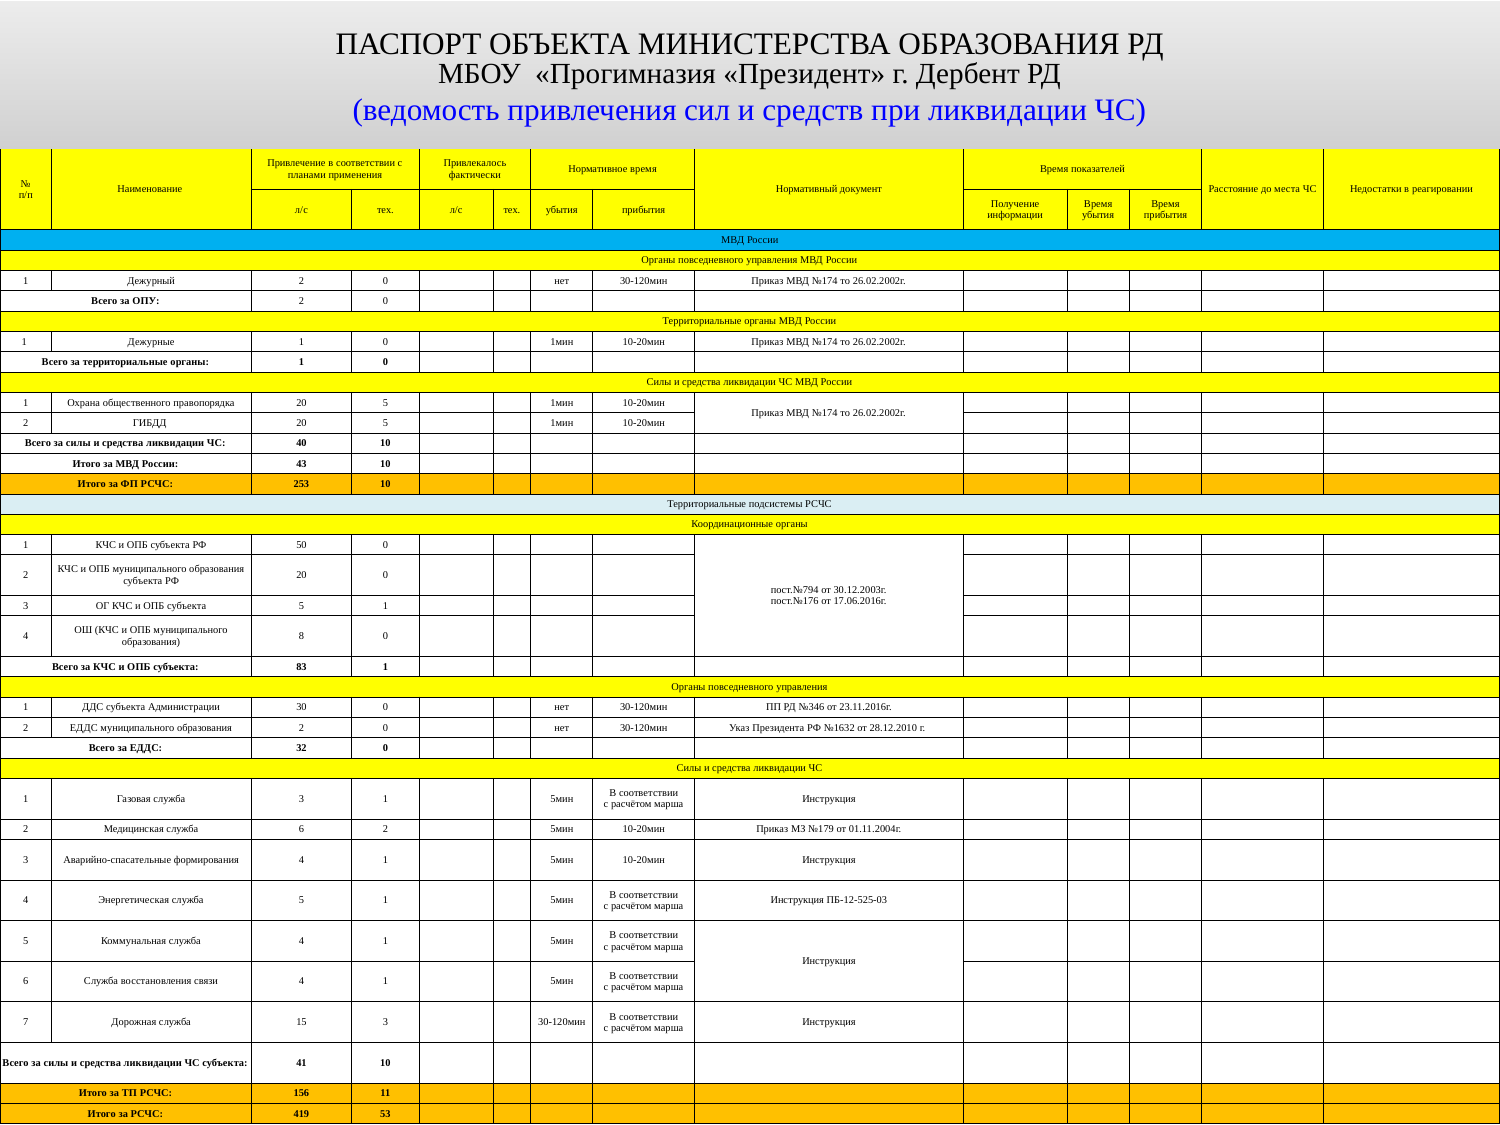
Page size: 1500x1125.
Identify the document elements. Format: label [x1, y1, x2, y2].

table_cell [1068, 962, 1129, 1001]
table_header [420, 149, 530, 189]
table_cell [252, 820, 351, 839]
table_cell [1202, 352, 1323, 372]
table_cell [252, 454, 351, 473]
table_cell [695, 454, 963, 473]
table_cell [695, 1084, 963, 1103]
table_cell [1324, 921, 1499, 961]
table_cell [964, 454, 1067, 473]
table_cell [1202, 657, 1323, 676]
table_cell [420, 1043, 493, 1083]
table_cell [1, 962, 51, 1001]
table_cell [531, 291, 592, 311]
table_cell [1130, 779, 1201, 819]
table_cell [1202, 555, 1323, 595]
table_cell [1324, 698, 1499, 717]
table_cell [494, 616, 530, 656]
table_cell [1130, 657, 1201, 676]
table_cell [420, 332, 493, 351]
table_cell [252, 596, 351, 615]
table_cell [1, 1043, 251, 1083]
table_cell [1, 535, 51, 554]
table_cell [964, 271, 1067, 290]
table_header [964, 149, 1201, 189]
table_cell [1202, 881, 1323, 920]
table_cell [1202, 454, 1323, 473]
table_cell [52, 596, 251, 615]
table_cell [695, 535, 963, 656]
table_cell [964, 840, 1067, 880]
table_cell [420, 434, 493, 453]
table_cell [1068, 352, 1129, 372]
table_cell [531, 413, 592, 433]
table_cell [52, 1002, 251, 1042]
table_cell [1324, 555, 1499, 595]
table_cell [420, 291, 493, 311]
table_cell [52, 962, 251, 1001]
table_cell [1202, 921, 1323, 961]
table_cell [531, 190, 592, 229]
table_cell [494, 1084, 530, 1103]
table_cell [593, 454, 694, 473]
table_cell [252, 962, 351, 1001]
table_cell [593, 535, 694, 554]
table_cell [420, 190, 493, 229]
table_header [1, 149, 51, 229]
table_cell [420, 555, 493, 595]
table_cell [1068, 393, 1129, 412]
table_cell [1130, 962, 1201, 1001]
table_cell [1, 657, 251, 676]
table_cell [695, 820, 963, 839]
table_cell [964, 657, 1067, 676]
table_cell [1202, 698, 1323, 717]
table_cell [252, 698, 351, 717]
table_cell [1130, 820, 1201, 839]
table_cell [531, 921, 592, 961]
table_cell [420, 698, 493, 717]
table_cell [494, 413, 530, 433]
table_cell [1324, 271, 1499, 290]
table_cell [1202, 474, 1323, 494]
table_cell [1324, 718, 1499, 737]
table_cell [252, 393, 351, 412]
table_cell [420, 271, 493, 290]
table_cell [593, 738, 694, 758]
table_cell [1, 230, 1499, 250]
table_cell [1068, 698, 1129, 717]
table_cell [1130, 190, 1201, 229]
table_cell [593, 1104, 694, 1123]
table_cell [593, 698, 694, 717]
table_cell [695, 840, 963, 880]
table_cell [252, 738, 351, 758]
table_cell [1, 474, 251, 494]
table_cell [1324, 596, 1499, 615]
table_cell [1130, 698, 1201, 717]
table_header [1324, 149, 1499, 229]
table_cell [352, 657, 419, 676]
table_header [695, 149, 963, 229]
table_cell [420, 393, 493, 412]
table_cell [420, 596, 493, 615]
table_cell [964, 555, 1067, 595]
table_cell [420, 535, 493, 554]
table_header [1202, 149, 1323, 229]
table_cell [1, 332, 51, 351]
table_cell [252, 271, 351, 290]
table_cell [52, 555, 251, 595]
table_cell [52, 535, 251, 554]
table_cell [494, 881, 530, 920]
table_cell [494, 271, 530, 290]
table_cell [531, 393, 592, 412]
table_cell [964, 332, 1067, 351]
table_cell [252, 434, 351, 453]
table_cell [531, 1104, 592, 1123]
table_cell [531, 881, 592, 920]
table_cell [1202, 291, 1323, 311]
table_cell [1068, 921, 1129, 961]
table_cell [1, 495, 1499, 514]
table_cell [494, 555, 530, 595]
table_cell [420, 881, 493, 920]
table_cell [1068, 1104, 1129, 1123]
table_cell [531, 779, 592, 819]
table_cell [494, 921, 530, 961]
table_header [52, 149, 251, 229]
table_cell [695, 1043, 963, 1083]
table_cell [420, 779, 493, 819]
table_cell [1068, 779, 1129, 819]
table_cell [593, 820, 694, 839]
table_cell [494, 434, 530, 453]
table_cell [1202, 535, 1323, 554]
table_cell [695, 271, 963, 290]
table_cell [964, 291, 1067, 311]
table_cell [1130, 596, 1201, 615]
table_cell [352, 698, 419, 717]
table_cell [1068, 616, 1129, 656]
table_cell [252, 1084, 351, 1103]
table_cell [593, 1084, 694, 1103]
table_cell [52, 413, 251, 433]
table_cell [964, 718, 1067, 737]
table_cell [352, 718, 419, 737]
table_cell [1, 251, 1499, 270]
table_cell [1068, 881, 1129, 920]
table_cell [593, 596, 694, 615]
table_cell [1130, 921, 1201, 961]
table_cell [531, 271, 592, 290]
table_cell [1130, 555, 1201, 595]
table_cell [1202, 738, 1323, 758]
table_cell [1068, 434, 1129, 453]
table_cell [494, 820, 530, 839]
table_cell [494, 474, 530, 494]
table_cell [352, 271, 419, 290]
table_cell [1130, 1002, 1201, 1042]
table_cell [1, 1104, 251, 1123]
table_cell [1202, 434, 1323, 453]
table_cell [420, 921, 493, 961]
table_cell [1202, 413, 1323, 433]
table_cell [1324, 332, 1499, 351]
table_cell [252, 1002, 351, 1042]
table_cell [531, 555, 592, 595]
table_cell [494, 657, 530, 676]
table_cell [352, 962, 419, 1001]
table_cell [1, 1084, 251, 1103]
table_cell [695, 1104, 963, 1123]
table_cell [1324, 474, 1499, 494]
table_cell [1202, 1084, 1323, 1103]
table_cell [593, 616, 694, 656]
table_cell [420, 413, 493, 433]
table_cell [352, 535, 419, 554]
table_cell [352, 555, 419, 595]
table_cell [964, 352, 1067, 372]
table_cell [494, 190, 530, 229]
table_cell [531, 454, 592, 473]
table_cell [1, 555, 51, 595]
table_cell [1, 718, 51, 737]
table_cell [1, 352, 251, 372]
table_cell [494, 1104, 530, 1123]
table_cell [695, 434, 963, 453]
table_cell [593, 555, 694, 595]
table_cell [420, 454, 493, 473]
table_cell [1, 616, 51, 656]
table_cell [531, 698, 592, 717]
table_cell [352, 881, 419, 920]
table_cell [531, 352, 592, 372]
table_cell [1202, 1104, 1323, 1123]
table_cell [593, 413, 694, 433]
table_cell [1, 820, 51, 839]
table_cell [1, 312, 1499, 331]
table_cell [1324, 616, 1499, 656]
table_cell [252, 718, 351, 737]
table_cell [52, 393, 251, 412]
table_cell [494, 779, 530, 819]
table_cell [1, 840, 51, 880]
table_cell [1068, 657, 1129, 676]
table_cell [1, 454, 251, 473]
table_cell [1, 698, 51, 717]
table_cell [1324, 393, 1499, 412]
table_cell [1068, 332, 1129, 351]
table_cell [1068, 555, 1129, 595]
table_cell [593, 1002, 694, 1042]
table_cell [1068, 413, 1129, 433]
table_cell [964, 962, 1067, 1001]
table_cell [1130, 840, 1201, 880]
table_cell [52, 698, 251, 717]
table_cell [1130, 434, 1201, 453]
table_cell [1324, 881, 1499, 920]
table_cell [531, 616, 592, 656]
table_cell [1202, 616, 1323, 656]
table_cell [494, 596, 530, 615]
table_cell [252, 555, 351, 595]
table_cell [252, 779, 351, 819]
table_cell [52, 332, 251, 351]
table_cell [252, 413, 351, 433]
table_cell [1130, 616, 1201, 656]
table_cell [1130, 332, 1201, 351]
table_cell [52, 271, 251, 290]
table_cell [1, 271, 51, 290]
table_cell [531, 596, 592, 615]
table_cell [695, 291, 963, 311]
table_cell [494, 1043, 530, 1083]
table_cell [1068, 535, 1129, 554]
table_cell [1, 921, 51, 961]
table_cell [1, 779, 51, 819]
table_cell [593, 779, 694, 819]
table_cell [531, 820, 592, 839]
table_cell [1324, 1104, 1499, 1123]
table_cell [1068, 718, 1129, 737]
table_header [252, 149, 419, 189]
table_cell [1068, 820, 1129, 839]
table_cell [593, 271, 694, 290]
table_cell [1202, 332, 1323, 351]
table_cell [1202, 962, 1323, 1001]
table_cell [1, 881, 51, 920]
table_cell [695, 738, 963, 758]
table_cell [1130, 271, 1201, 290]
table_cell [531, 535, 592, 554]
table_cell [531, 434, 592, 453]
table_cell [352, 190, 419, 229]
table_cell [531, 718, 592, 737]
table_cell [593, 352, 694, 372]
table_cell [964, 738, 1067, 758]
table_cell [352, 474, 419, 494]
table_cell [1324, 779, 1499, 819]
table_cell [1130, 454, 1201, 473]
table_cell [494, 738, 530, 758]
table_cell [964, 413, 1067, 433]
table_cell [494, 535, 530, 554]
table_cell [1, 596, 51, 615]
table_cell [1130, 881, 1201, 920]
table_cell [494, 393, 530, 412]
table_cell [352, 820, 419, 839]
table_cell [352, 352, 419, 372]
table_cell [593, 718, 694, 737]
table_cell [695, 657, 963, 676]
table_cell [420, 657, 493, 676]
table_cell [420, 474, 493, 494]
table_cell [1130, 1084, 1201, 1103]
table_cell [593, 657, 694, 676]
table_cell [420, 738, 493, 758]
table_cell [252, 881, 351, 920]
table_cell [1130, 718, 1201, 737]
table_cell [252, 840, 351, 880]
table_cell [494, 718, 530, 737]
table_cell [531, 474, 592, 494]
table_cell [1324, 413, 1499, 433]
table_cell [593, 393, 694, 412]
table_cell [52, 616, 251, 656]
table_cell [964, 779, 1067, 819]
table_cell [352, 1084, 419, 1103]
table_cell [695, 332, 963, 351]
table_cell [352, 738, 419, 758]
table_cell [420, 1084, 493, 1103]
table_cell [1, 434, 251, 453]
table_cell [352, 616, 419, 656]
table_cell [1324, 840, 1499, 880]
table_cell [593, 434, 694, 453]
table_cell [1, 413, 51, 433]
table_cell [352, 1104, 419, 1123]
table_cell [352, 332, 419, 351]
table_cell [1130, 738, 1201, 758]
table_cell [593, 190, 694, 229]
table_cell [1068, 738, 1129, 758]
table_cell [593, 962, 694, 1001]
table_cell [52, 820, 251, 839]
table_cell [531, 657, 592, 676]
table_cell [1324, 657, 1499, 676]
table_cell [252, 190, 351, 229]
table_cell [531, 962, 592, 1001]
table_cell [1130, 291, 1201, 311]
table_cell [352, 393, 419, 412]
table_cell [1324, 434, 1499, 453]
table_cell [531, 332, 592, 351]
table_cell [1, 738, 251, 758]
table_cell [352, 779, 419, 819]
table_cell [964, 434, 1067, 453]
table_cell [1324, 454, 1499, 473]
table_cell [252, 332, 351, 351]
table_cell [420, 718, 493, 737]
table_cell [1324, 1043, 1499, 1083]
table_cell [420, 820, 493, 839]
table_cell [252, 474, 351, 494]
table_cell [695, 1002, 963, 1042]
table_cell [252, 921, 351, 961]
table_cell [252, 352, 351, 372]
table_cell [52, 718, 251, 737]
table_cell [494, 698, 530, 717]
table_cell [52, 840, 251, 880]
table_cell [494, 352, 530, 372]
table_cell [1, 373, 1499, 392]
table_cell [593, 474, 694, 494]
table_cell [1068, 291, 1129, 311]
table_cell [1068, 454, 1129, 473]
table_cell [964, 1043, 1067, 1083]
table_cell [1068, 190, 1129, 229]
table_cell [1324, 1002, 1499, 1042]
table_cell [420, 352, 493, 372]
table_cell [1130, 474, 1201, 494]
table_cell [1130, 393, 1201, 412]
table_cell [1, 677, 1499, 697]
table_cell [695, 698, 963, 717]
table_cell [1, 515, 1499, 534]
table_cell [352, 596, 419, 615]
table_cell [352, 434, 419, 453]
table_cell [252, 535, 351, 554]
table_cell [1324, 1084, 1499, 1103]
table_cell [252, 291, 351, 311]
table_cell [1324, 820, 1499, 839]
table_cell [1068, 1084, 1129, 1103]
table_cell [1324, 352, 1499, 372]
table_cell [695, 779, 963, 819]
table_cell [1068, 271, 1129, 290]
table_cell [52, 881, 251, 920]
table_cell [1130, 352, 1201, 372]
table_cell [420, 1104, 493, 1123]
table_cell [964, 596, 1067, 615]
table_cell [252, 1104, 351, 1123]
table_cell [1324, 535, 1499, 554]
table_cell [1324, 291, 1499, 311]
table_cell [494, 291, 530, 311]
table_cell [695, 352, 963, 372]
table_cell [1, 393, 51, 412]
table_cell [531, 1002, 592, 1042]
table_cell [352, 840, 419, 880]
table_cell [52, 779, 251, 819]
table_cell [352, 1002, 419, 1042]
table_cell [1324, 738, 1499, 758]
table_cell [695, 474, 963, 494]
table_cell [593, 881, 694, 920]
table_cell [1068, 596, 1129, 615]
table_cell [695, 393, 963, 433]
table_cell [1202, 779, 1323, 819]
table_cell [1068, 840, 1129, 880]
table_cell [1130, 535, 1201, 554]
table_cell [494, 454, 530, 473]
table_cell [1130, 1104, 1201, 1123]
table_cell [1202, 1002, 1323, 1042]
table_cell [531, 840, 592, 880]
table_cell [252, 616, 351, 656]
table_cell [964, 1104, 1067, 1123]
table_cell [52, 921, 251, 961]
table_cell [352, 454, 419, 473]
table_cell [1068, 1002, 1129, 1042]
table_cell [695, 718, 963, 737]
table_cell [352, 413, 419, 433]
table_cell [1, 291, 251, 311]
table_cell [1202, 596, 1323, 615]
table_cell [964, 474, 1067, 494]
table_cell [964, 616, 1067, 656]
table_cell [1202, 820, 1323, 839]
table_cell [1202, 271, 1323, 290]
table_cell [1130, 413, 1201, 433]
table_cell [1324, 962, 1499, 1001]
table_cell [964, 820, 1067, 839]
text_box [0, 1, 1500, 149]
table_cell [1130, 1043, 1201, 1083]
table_cell [1202, 393, 1323, 412]
table_cell [531, 1043, 592, 1083]
table_cell [1, 1002, 51, 1042]
table_cell [252, 657, 351, 676]
table_cell [352, 1043, 419, 1083]
table_cell [964, 393, 1067, 412]
table_cell [1202, 840, 1323, 880]
table_cell [695, 881, 963, 920]
table_cell [593, 1043, 694, 1083]
table_cell [964, 881, 1067, 920]
table_header [531, 149, 694, 189]
table_cell [593, 291, 694, 311]
table_cell [420, 840, 493, 880]
table_cell [593, 921, 694, 961]
table_cell [964, 535, 1067, 554]
table_cell [1068, 474, 1129, 494]
table_cell [420, 616, 493, 656]
table_cell [593, 840, 694, 880]
table_cell [531, 738, 592, 758]
table_cell [420, 962, 493, 1001]
table_cell [1, 759, 1499, 778]
table_cell [252, 1043, 351, 1083]
table_cell [964, 1002, 1067, 1042]
table_cell [964, 190, 1067, 229]
table_cell [531, 1084, 592, 1103]
table_cell [964, 921, 1067, 961]
table_cell [593, 332, 694, 351]
table_cell [695, 921, 963, 1001]
table_cell [1202, 718, 1323, 737]
table_cell [494, 1002, 530, 1042]
table_cell [1202, 1043, 1323, 1083]
table_cell [494, 332, 530, 351]
table_cell [964, 698, 1067, 717]
table_cell [964, 1084, 1067, 1103]
table_cell [352, 921, 419, 961]
table_cell [494, 840, 530, 880]
table_cell [1068, 1043, 1129, 1083]
table_cell [352, 291, 419, 311]
table_cell [494, 962, 530, 1001]
table_cell [420, 1002, 493, 1042]
